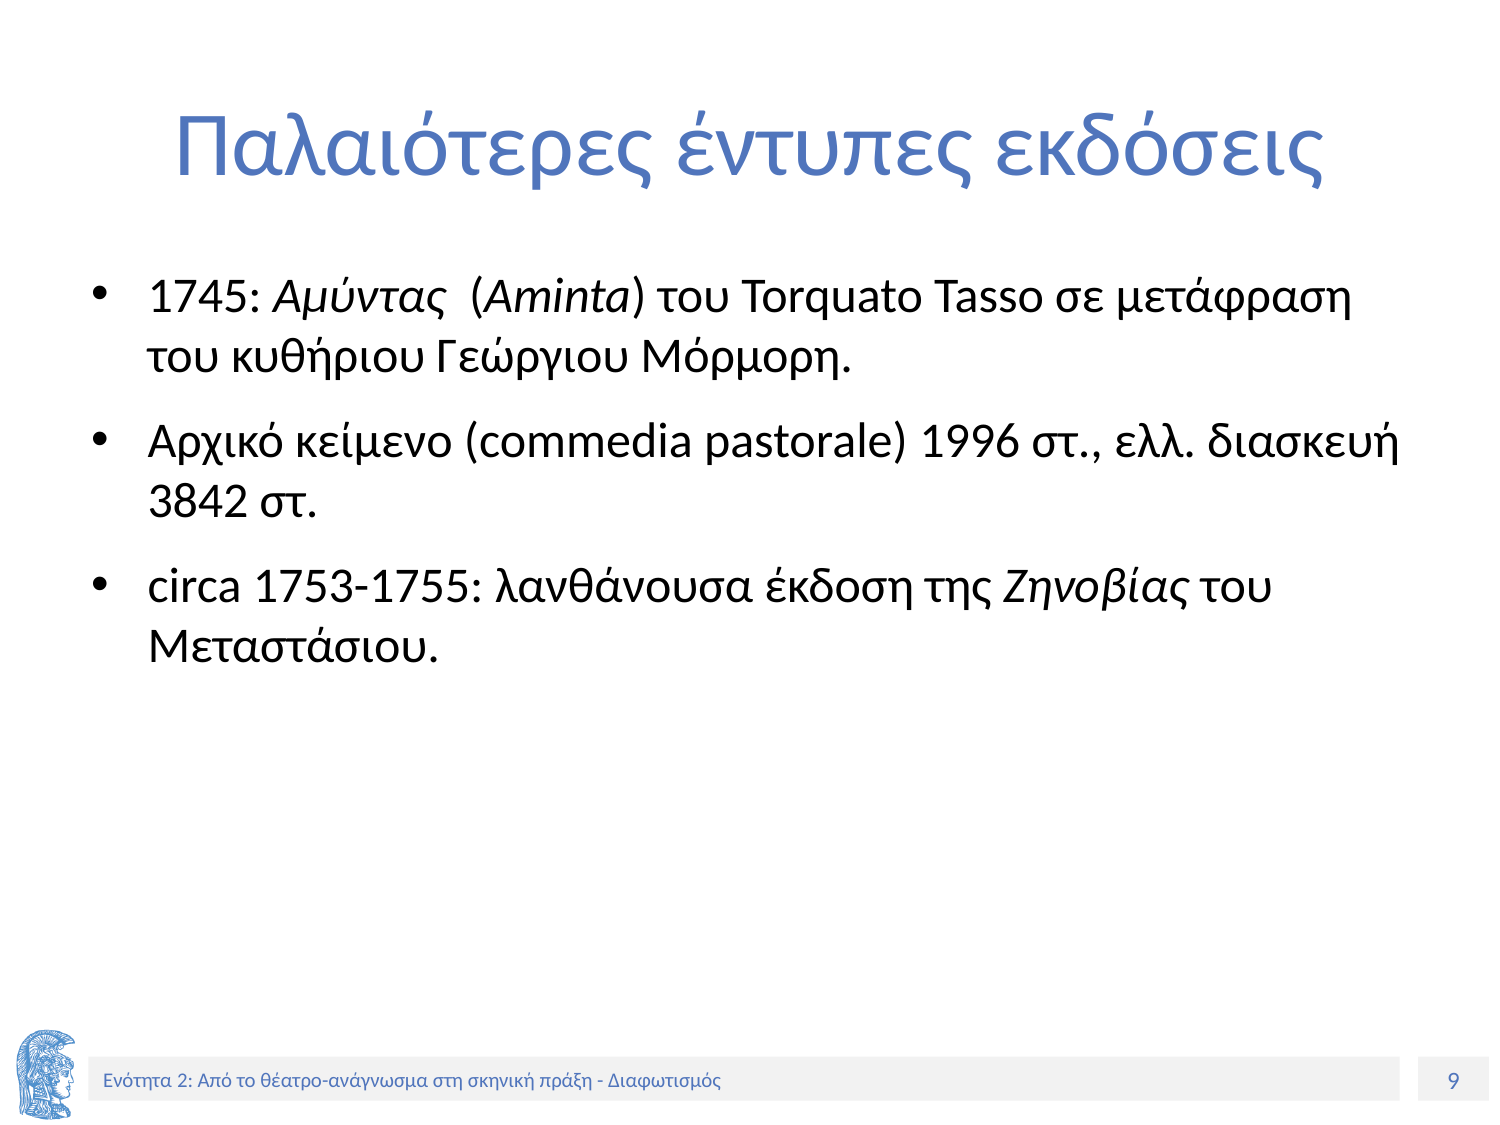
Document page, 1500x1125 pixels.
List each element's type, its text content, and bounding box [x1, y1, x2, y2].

list 1745: Αμύντας (Aminta) του Torquato Tasso σε μετάφραση του κυθήριου Γεώργιου Μόρμορη. Αρχικό κείμενο (commedia pastorale) 1996 στ., ελλ. διασκευή 3842 στ. circa 1753-1755: λανθάνουσα έκδοση της Ζηνοβίας του Μεταστάσιου. [76, 255, 1427, 998]
picture [9, 1026, 81, 1120]
title Παλαιότερες έντυπες εκδόσεις [75, 45, 1425, 233]
